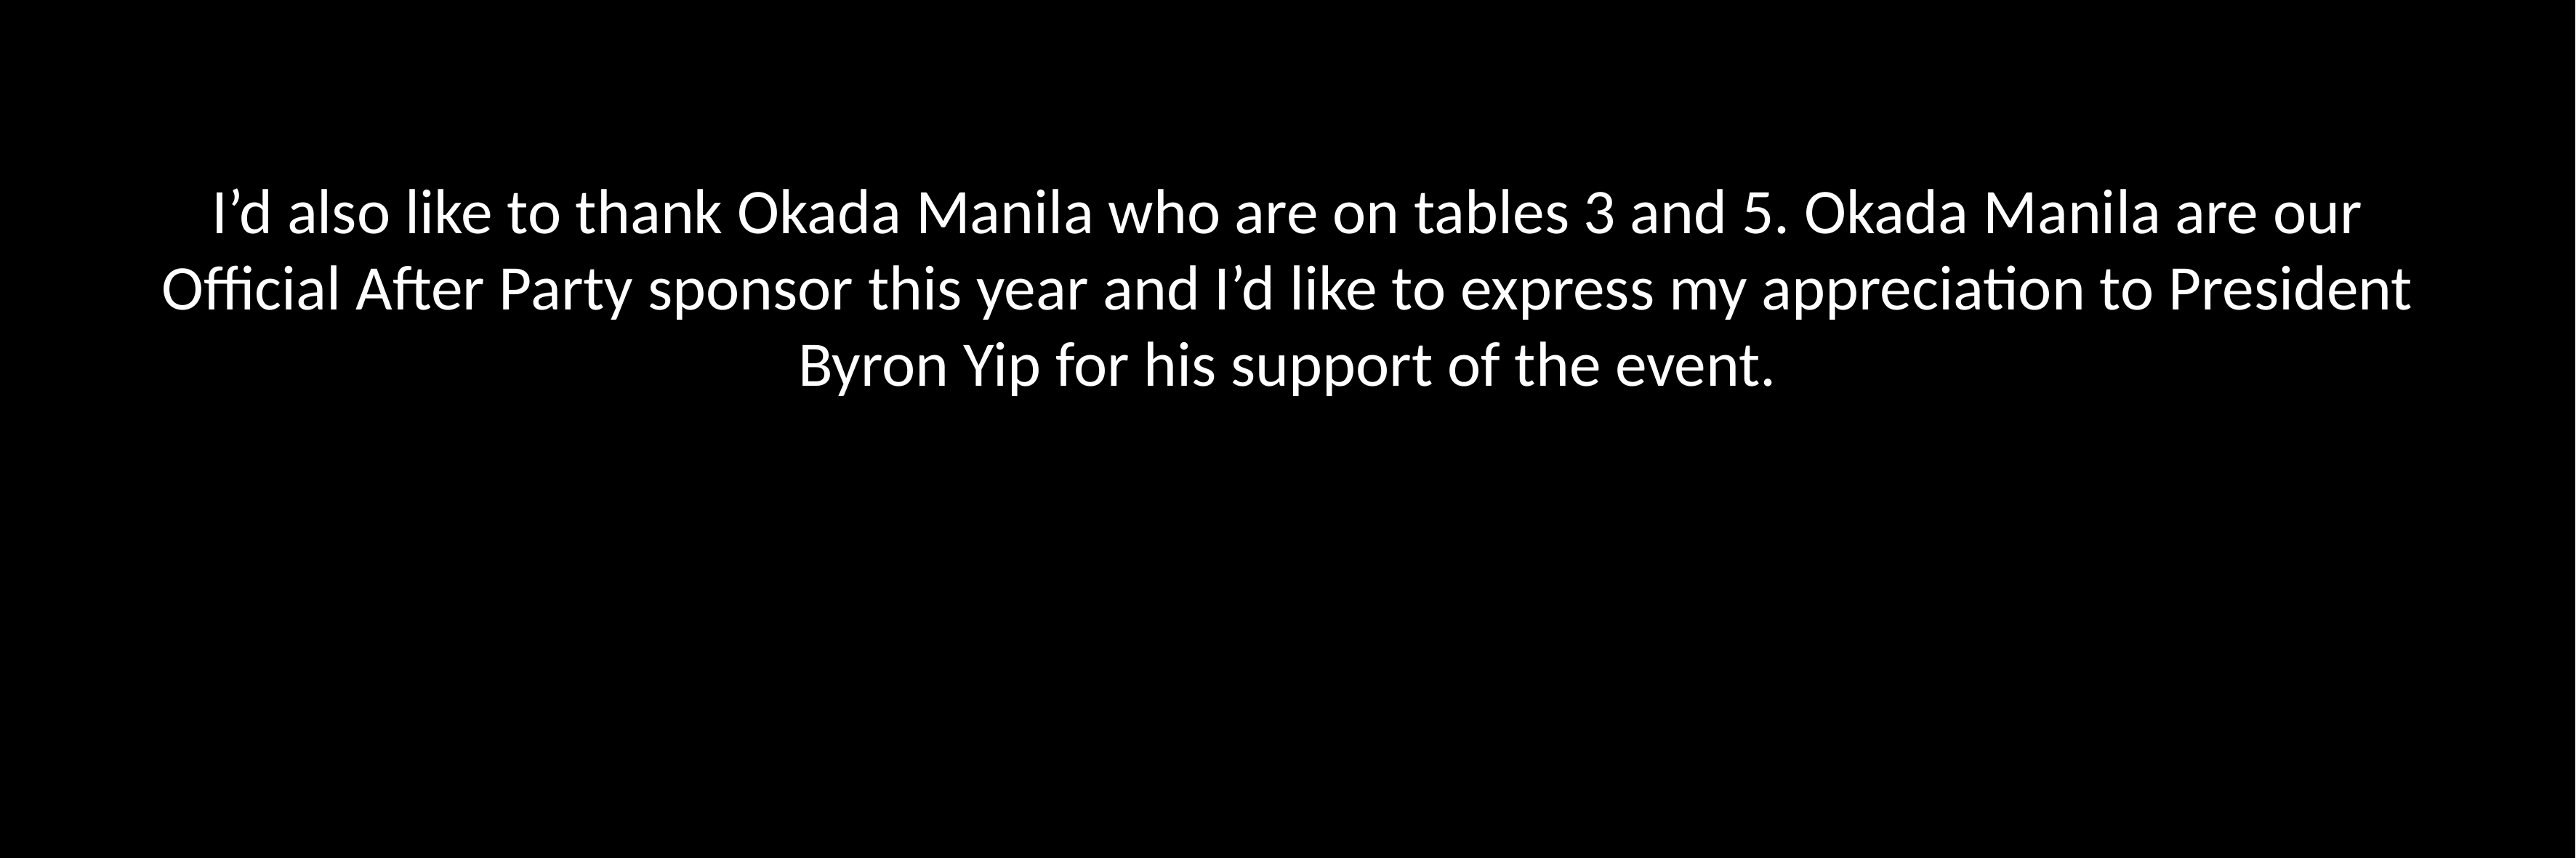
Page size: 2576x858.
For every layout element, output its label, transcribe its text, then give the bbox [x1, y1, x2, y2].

text_box I’d also like to thank Okada Manila who are on tables 3 and 5. Okada Manila are our Official After Party sponsor this year and I’d like to express my appreciation to President Byron Yip for his support of the event. [0, 164, 2576, 405]
